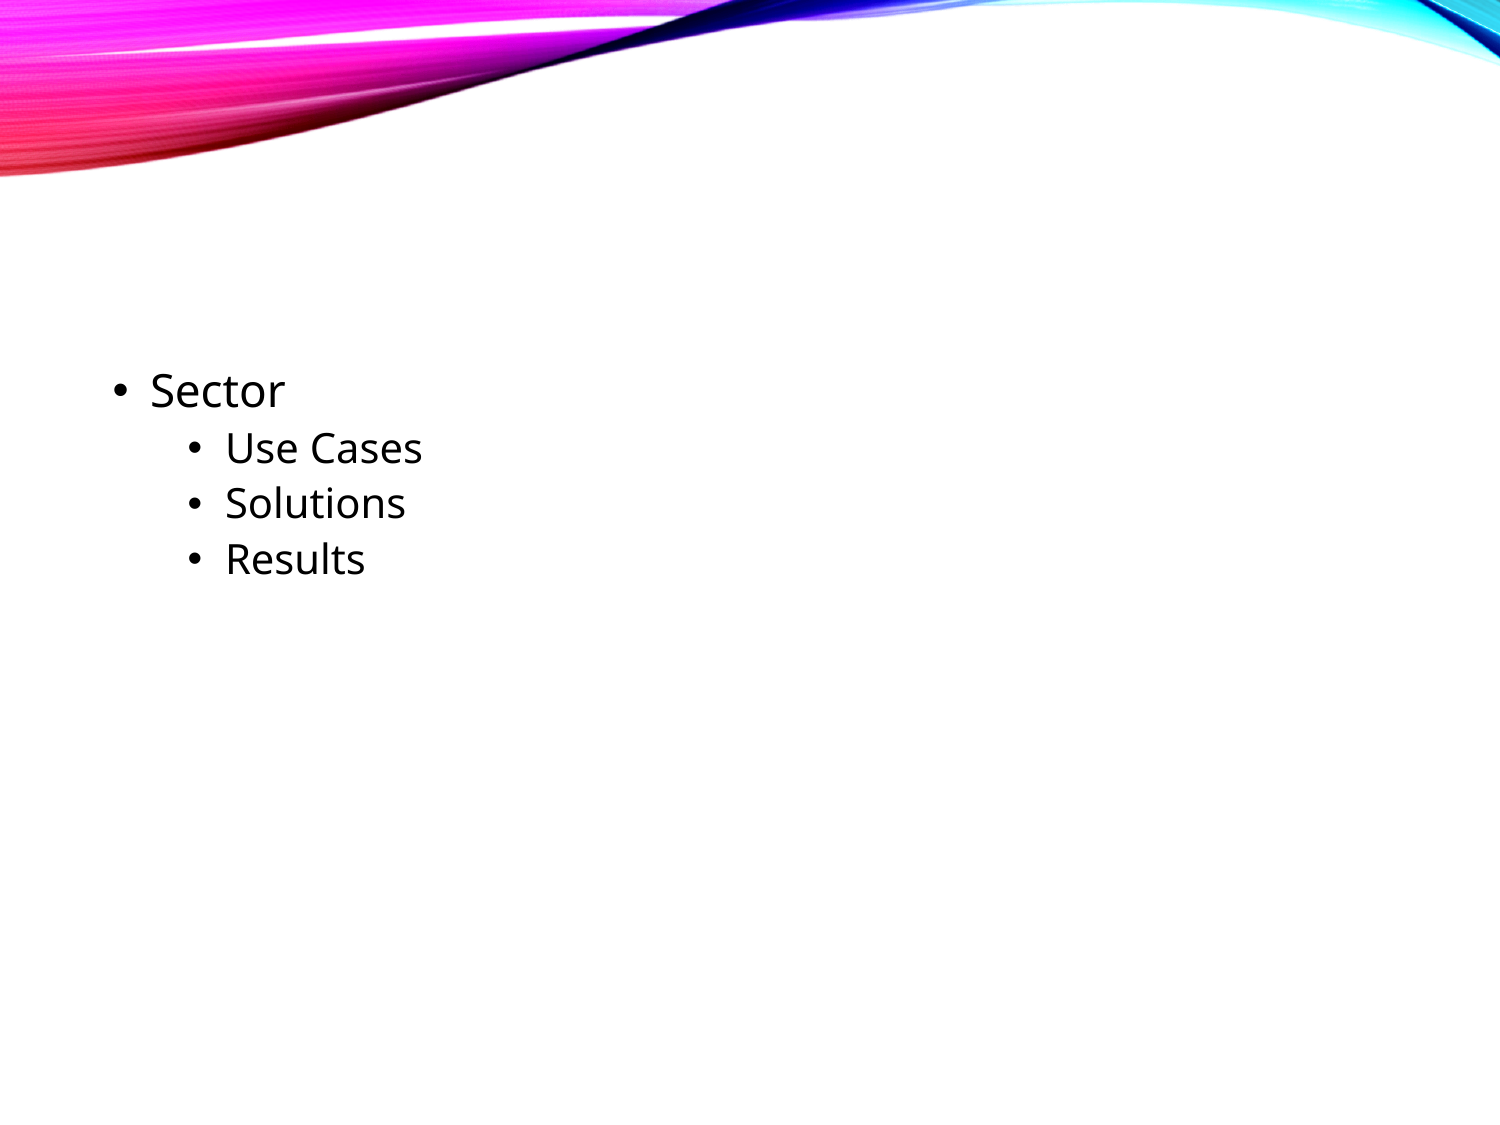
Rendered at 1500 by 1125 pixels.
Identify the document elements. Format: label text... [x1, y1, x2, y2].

picture [0, 0, 1500, 178]
list Sector Use Cases Solutions Results [97, 360, 1403, 1028]
